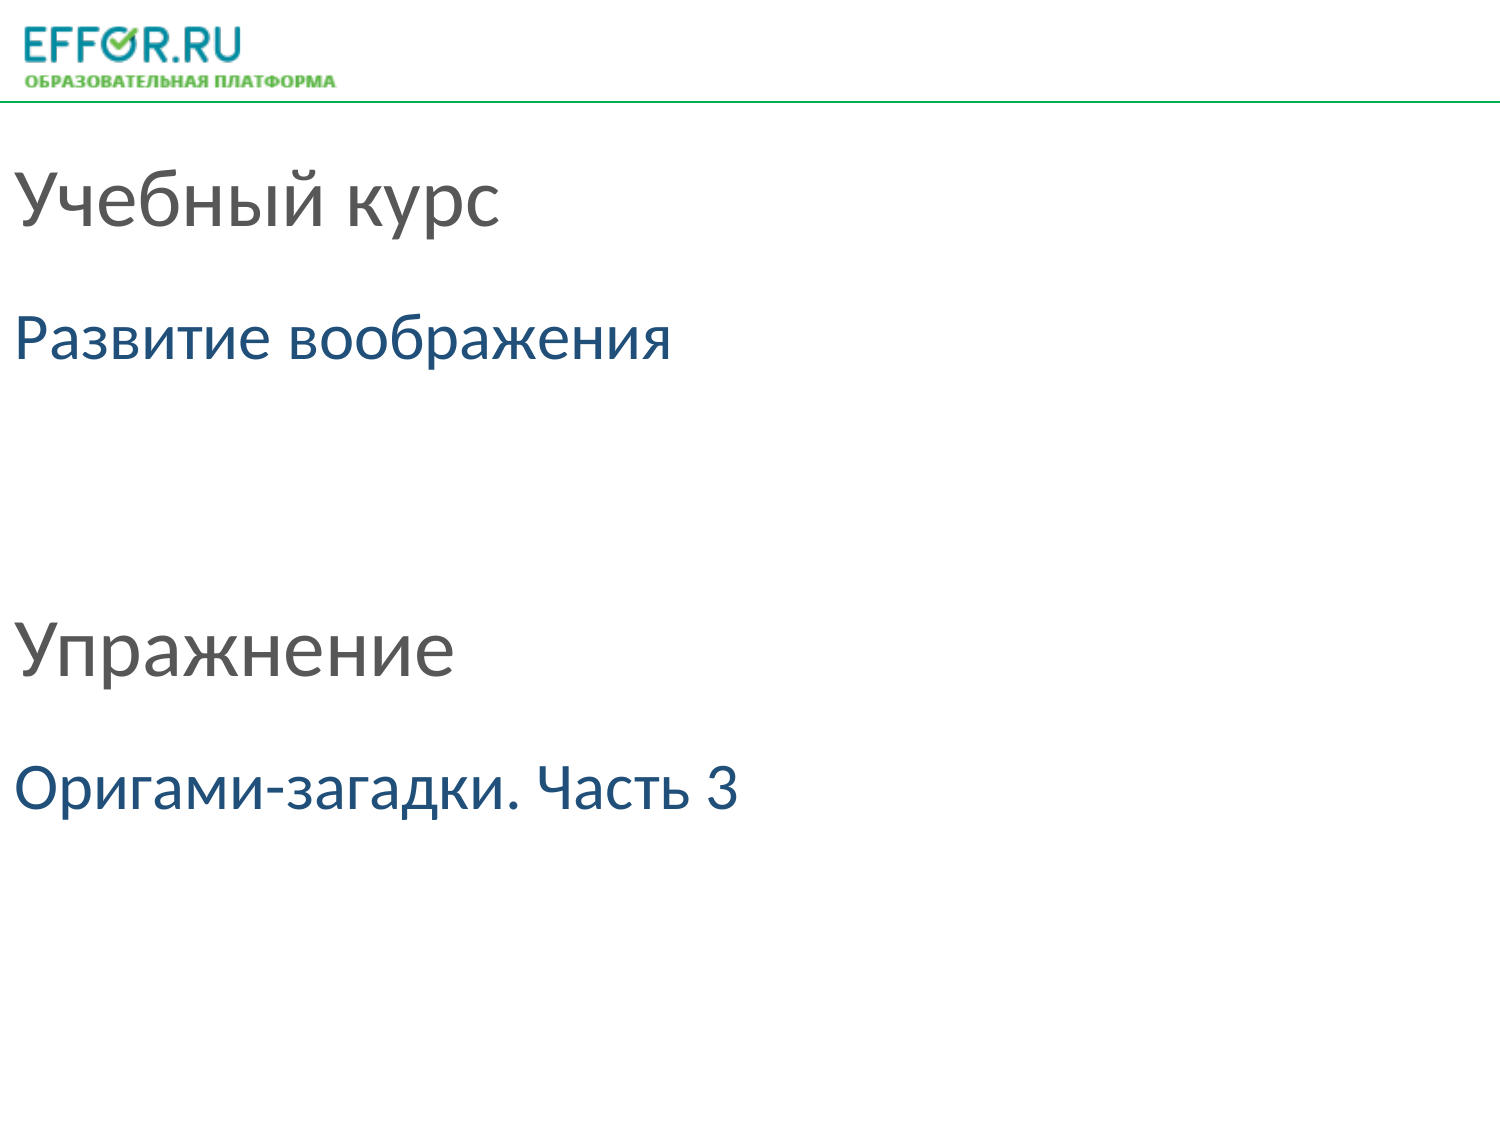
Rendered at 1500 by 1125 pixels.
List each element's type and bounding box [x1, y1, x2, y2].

picture [23, 23, 337, 90]
